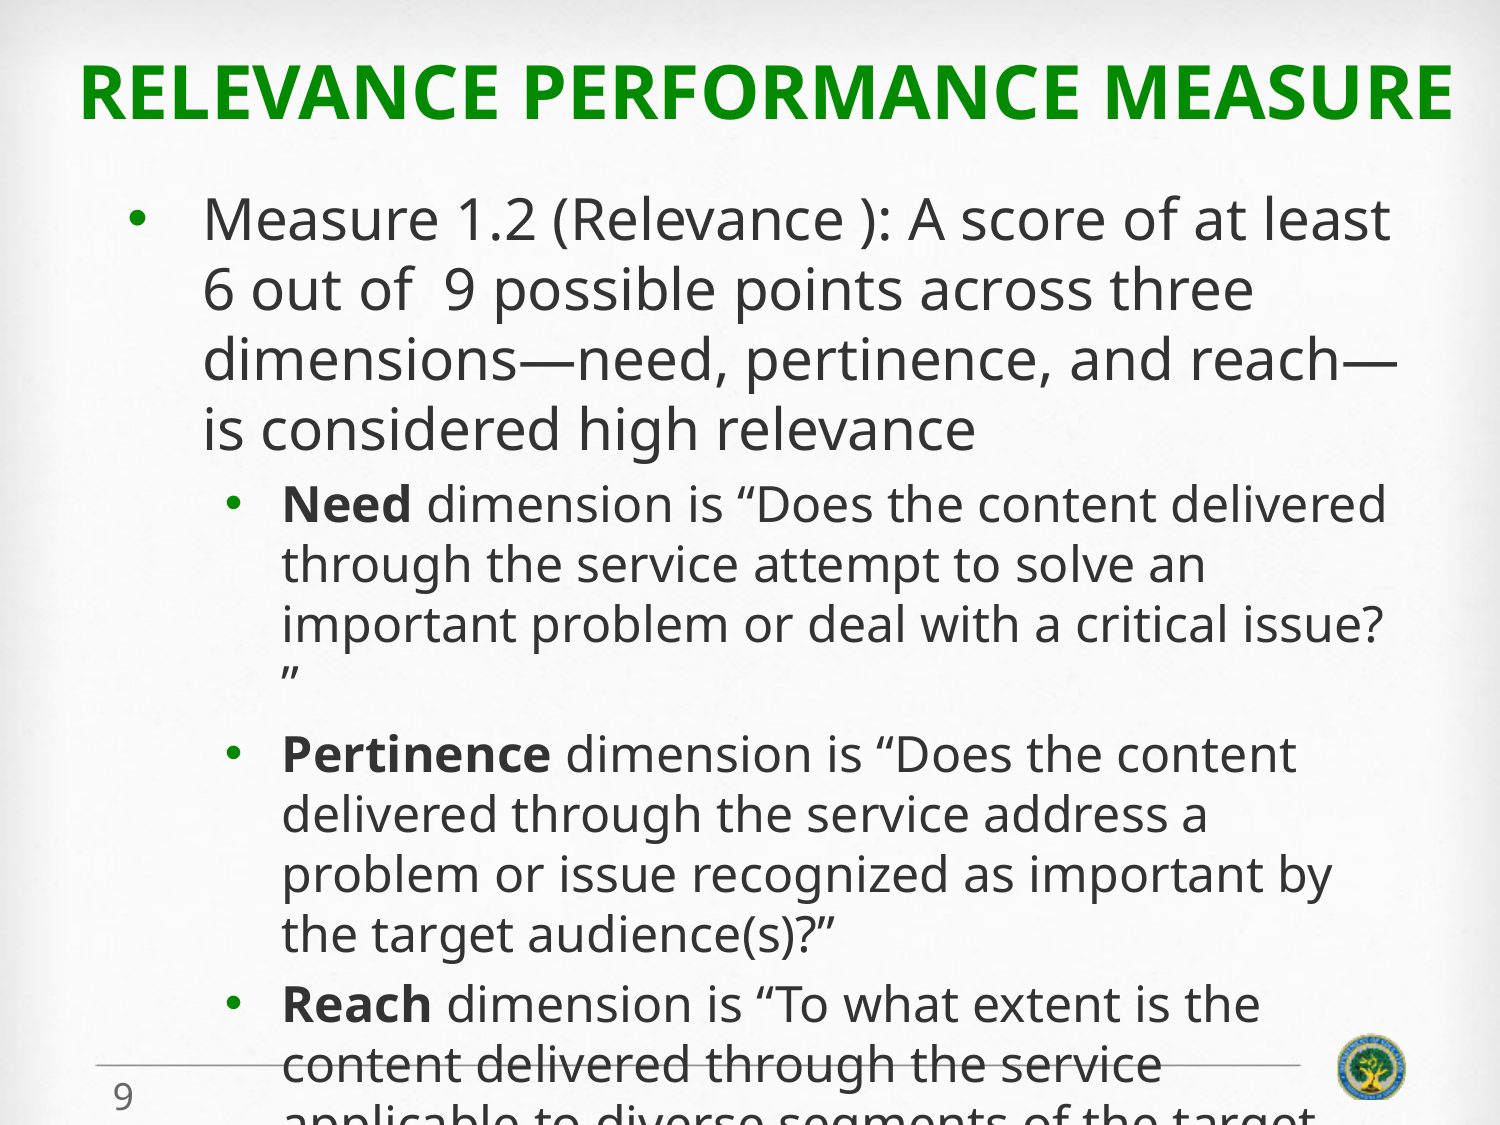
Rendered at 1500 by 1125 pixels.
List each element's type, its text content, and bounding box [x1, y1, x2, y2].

picture [0, 0, 1500, 1125]
list Measure 1.2 (Relevance ): A score of at least 6 out of 9 possible points across three dimensions—need, pertinence, and reach—is considered high relevance Need dimension is “Does the content delivered through the service attempt to solve an important problem or deal with a critical issue? ” Pertinence dimension is “Does the content delivered through the service address a problem or issue recognized as important by the target audience(s)?” Reach dimension is “To what extent is the content delivered through the service applicable to diverse segments of the target audience(s)?” [75, 174, 1425, 905]
slide_number 9 [112, 1065, 200, 1125]
title Relevance Performance Measure [62, 37, 1475, 130]
